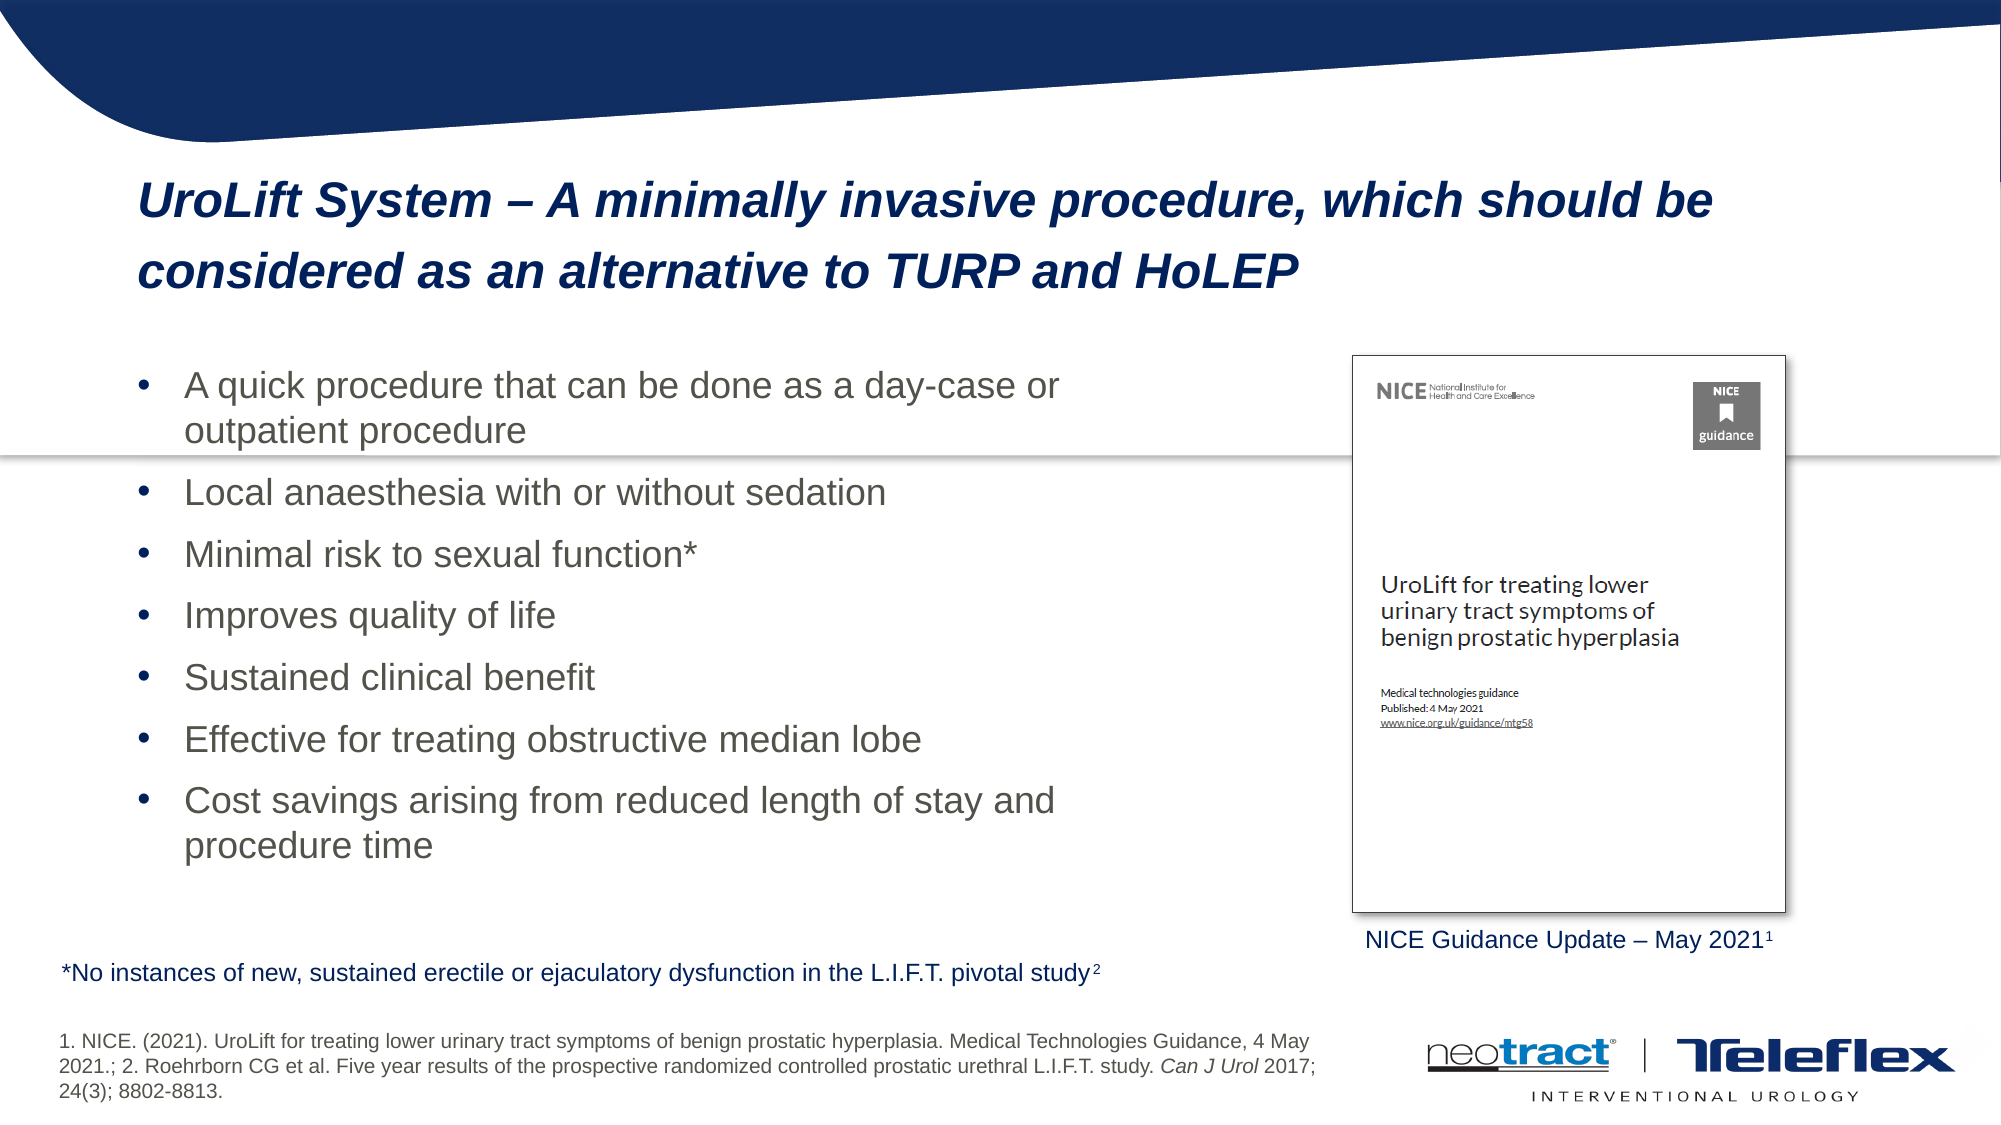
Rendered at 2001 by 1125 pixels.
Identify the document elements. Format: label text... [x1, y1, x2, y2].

list A quick procedure that can be done as a day-case or outpatient procedure Local anaesthesia with or without sedation Minimal risk to sexual function* Improves quality of life Sustained clinical benefit Effective for treating obstructive median lobe Cost savings arising from reduced length of stay and procedure time [137, 361, 1141, 945]
picture [1352, 354, 1787, 913]
text_box 1. NICE. (2021). UroLift for treating lower urinary tract symptoms of benign prostatic hyperplasia. Medical Technologies Guidance, 4 May 2021.; 2. Roehrborn CG et al. Five year results of the prospective randomized controlled prostatic urethral L.I.F.T. study. Can J Urol 2017; 24(3); 8802-8813. [43, 1020, 1366, 1110]
list UroLift System – A minimally invasive procedure, which should be considered as an alternative to TURP and HoLEP [137, 169, 1759, 306]
text_box *No instances of new, sustained erectile or ejaculatory dysfunction in the L.I.F.T. pivotal study2 [46, 949, 1247, 995]
text_box NICE Guidance Update – May 20211 [1337, 916, 1802, 962]
picture [1419, 1023, 1991, 1108]
